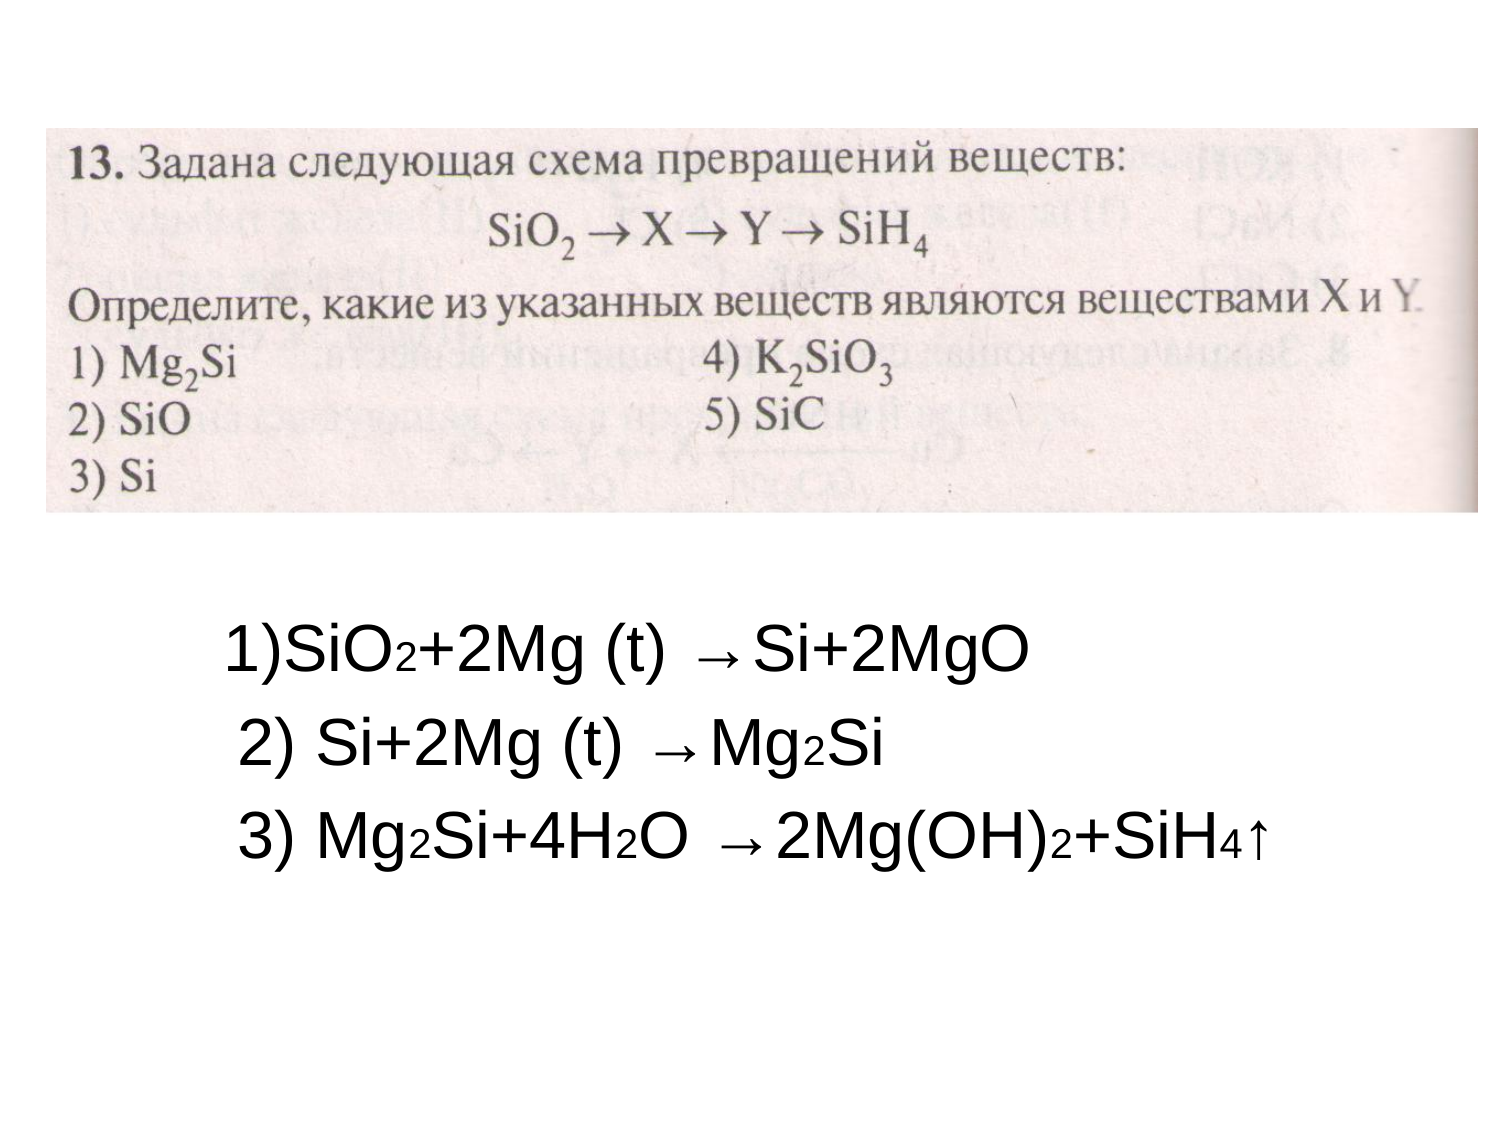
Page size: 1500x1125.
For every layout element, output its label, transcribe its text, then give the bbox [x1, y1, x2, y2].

picture [46, 128, 1478, 516]
list 1)SiO2+2Mg (t) →Si+2MgO 2) Si+2Mg (t) →Mg2Si 3) Mg2Si+4H2O →2Mg(OH)2+SiH4↑ [75, 597, 1425, 1005]
